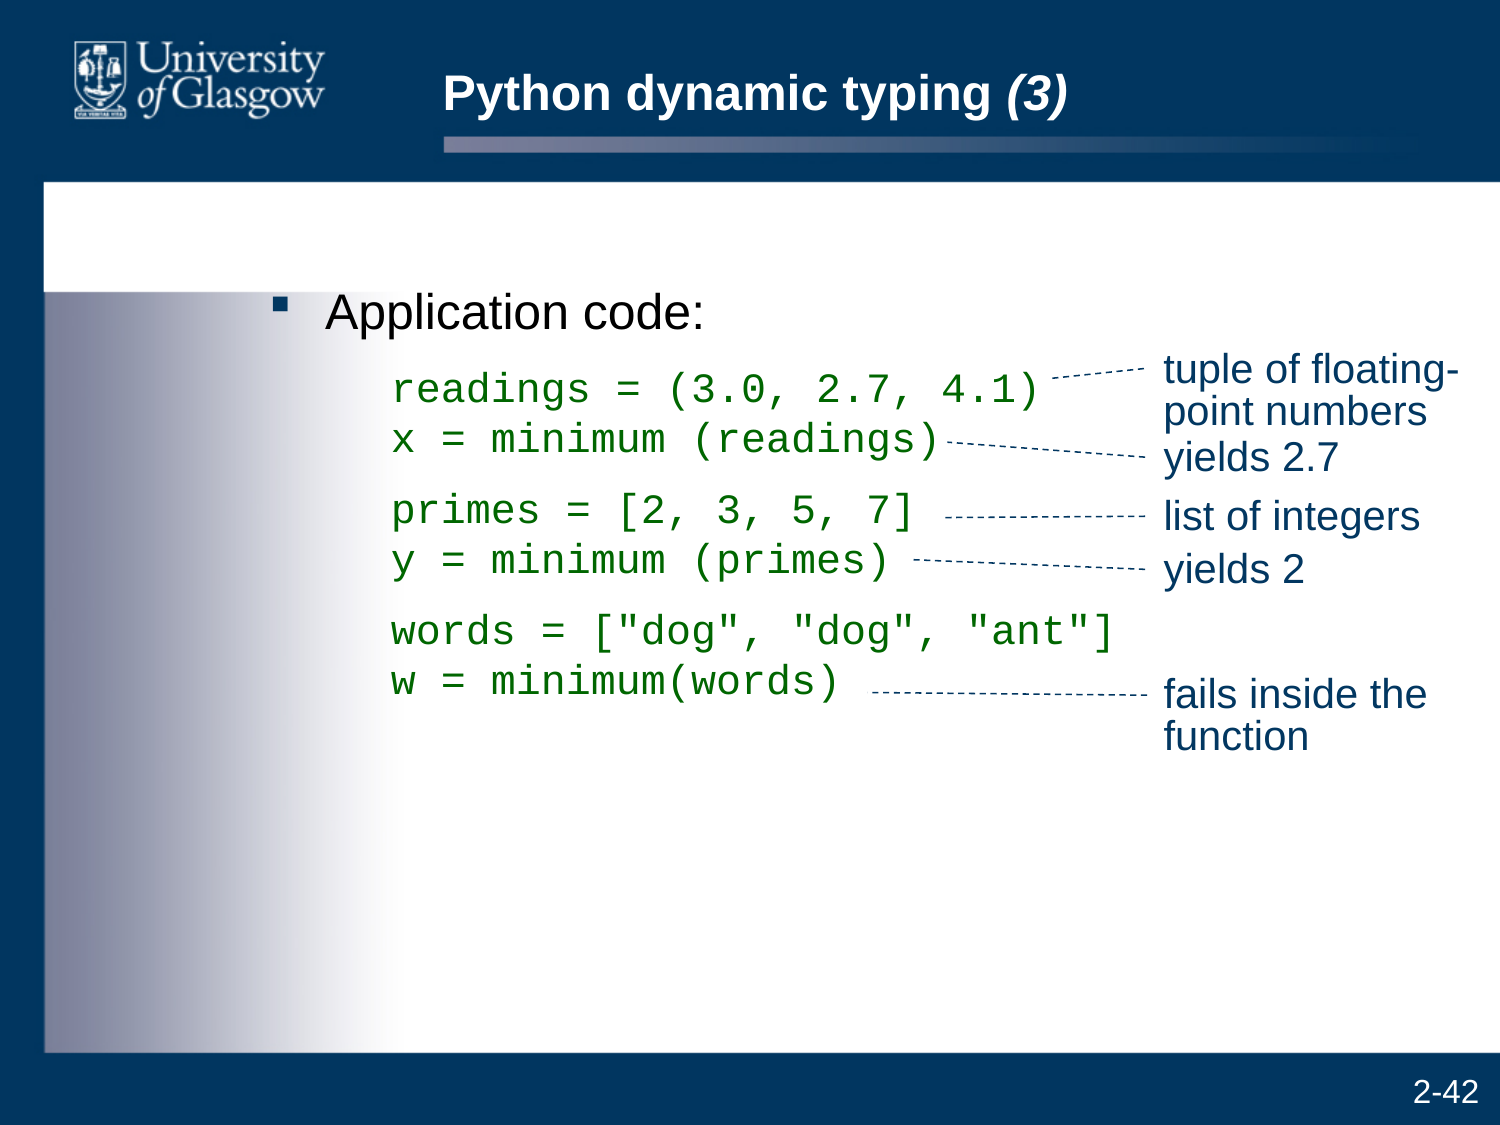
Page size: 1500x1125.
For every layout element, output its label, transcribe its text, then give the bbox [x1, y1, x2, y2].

text_box fails inside the function [1158, 675, 1435, 763]
title Python dynamic typing (3) [427, 30, 1436, 150]
text_box list of integers [1158, 498, 1435, 539]
text_box tuple of floating-point numbers [1157, 350, 1465, 432]
list Application code: readings = (3.0, 2.7, 4.1) x = minimum (readings) primes = [2, 3, 5, 7] y = minimum (primes) words = ["dog", "dog", "ant"] w = minimum(words) [253, 278, 1435, 1038]
text_box yields 2.7 [1158, 438, 1435, 480]
picture [0, 0, 1500, 1125]
text_box yields 2 [1158, 551, 1435, 592]
